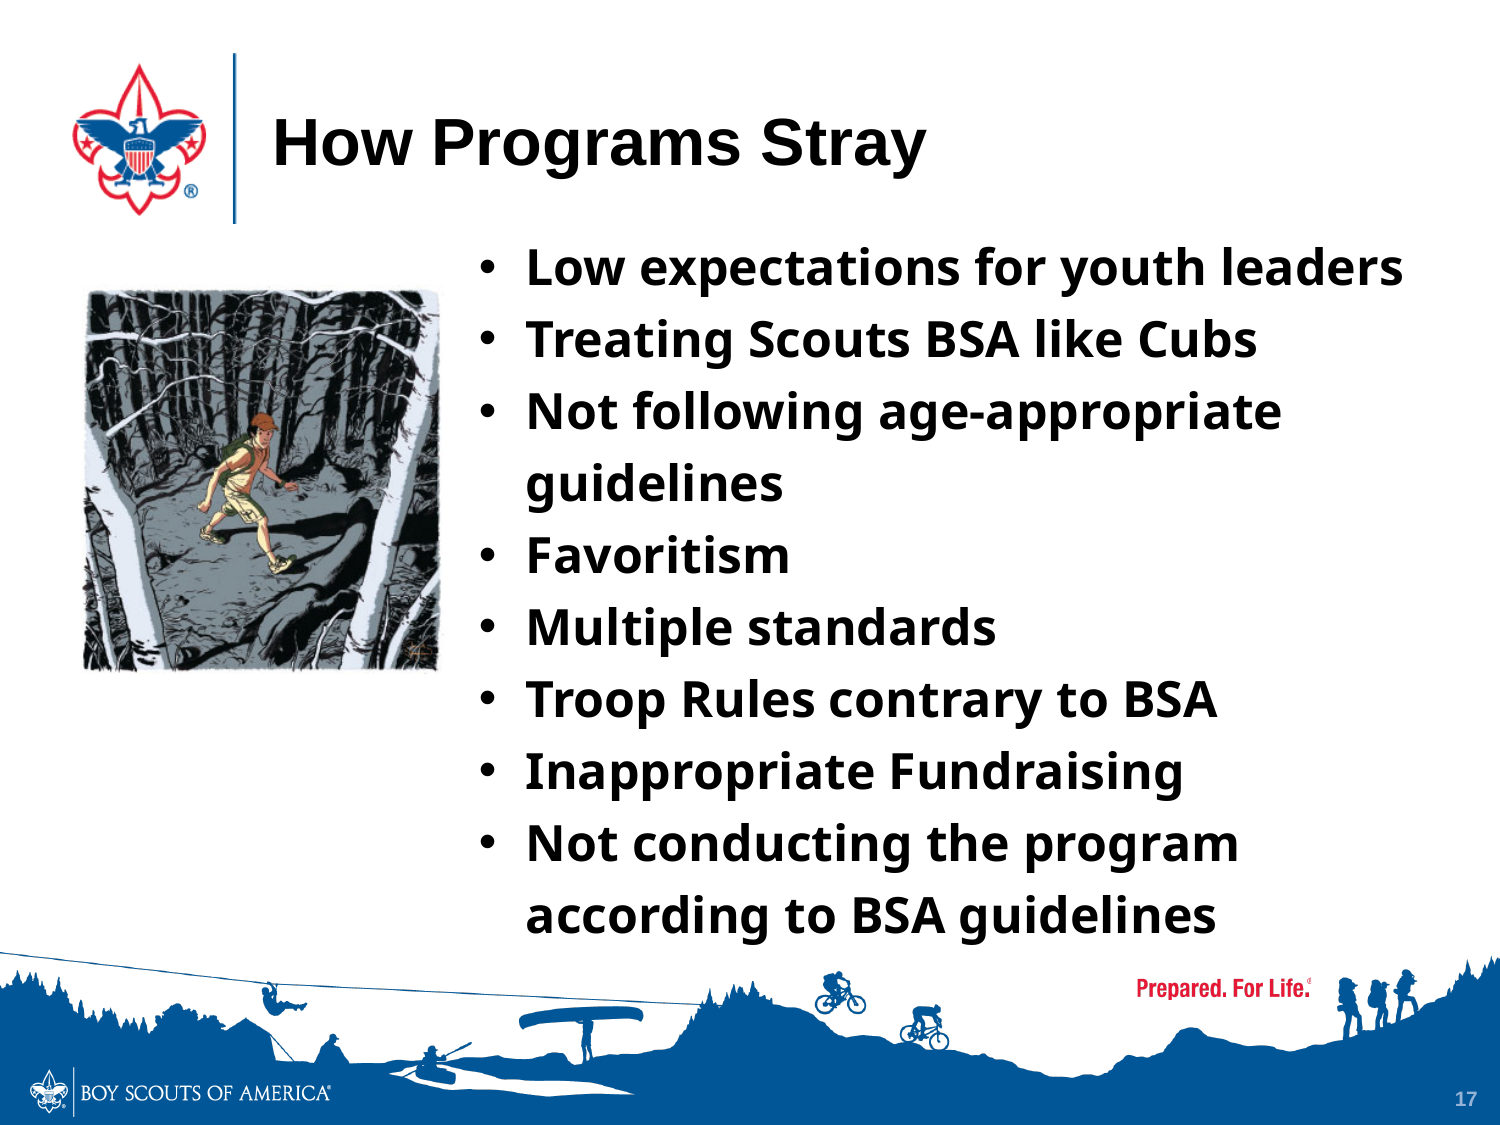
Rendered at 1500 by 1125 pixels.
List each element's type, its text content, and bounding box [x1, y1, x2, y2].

picture [72, 53, 237, 224]
picture [81, 283, 447, 674]
title How Programs Stray [257, 45, 1413, 233]
text_box Low expectations for youth leaders Treating Scouts BSA like Cubs Not following age-appropriate guidelines Favoritism Multiple standards Troop Rules contrary to BSA Inappropriate Fundraising Not conducting the program according to BSA guidelines [464, 216, 1448, 952]
picture [0, 952, 1500, 1125]
slide_number 17 [1425, 1067, 1493, 1125]
